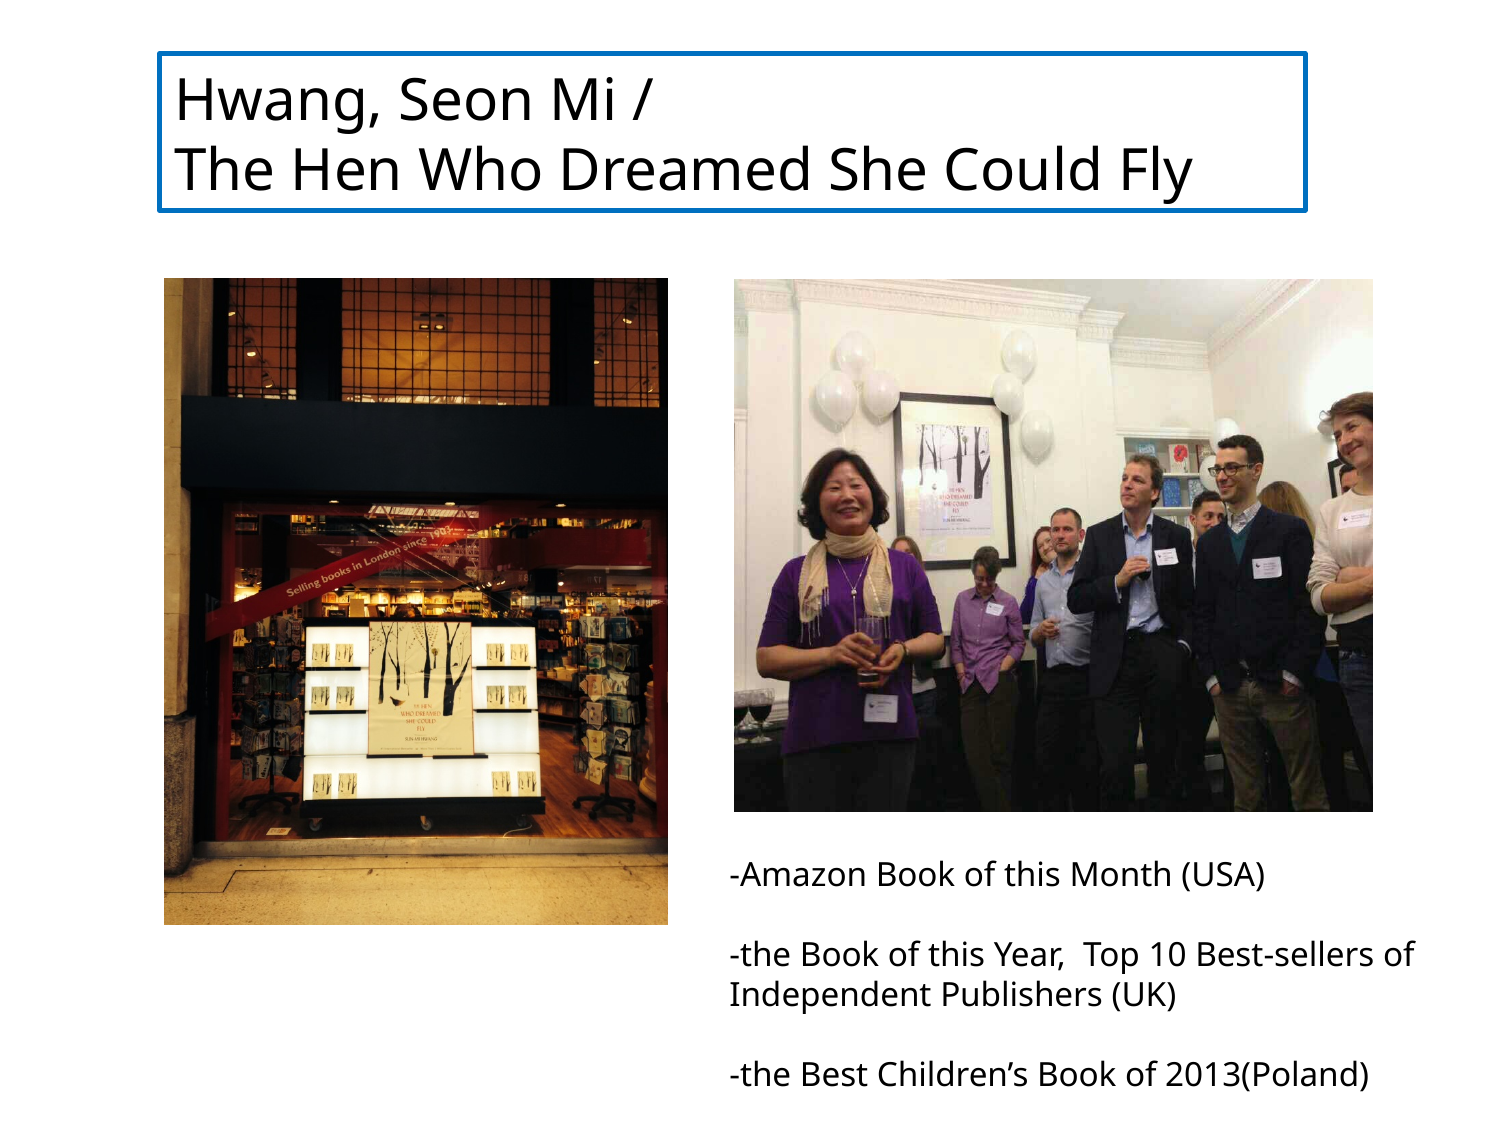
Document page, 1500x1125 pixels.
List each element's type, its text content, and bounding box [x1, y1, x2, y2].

text_box Hwang, Seon Mi / The Hen Who Dreamed She Could Fly [159, 53, 1306, 211]
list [163, 278, 668, 926]
picture [734, 279, 1373, 812]
text_box -Amazon Book of this Month (USA) -the Book of this Year, Top 10 Best-sellers of Independent Publishers (UK) -the Best Children’s Book of 2013(Poland) [714, 845, 1459, 1101]
